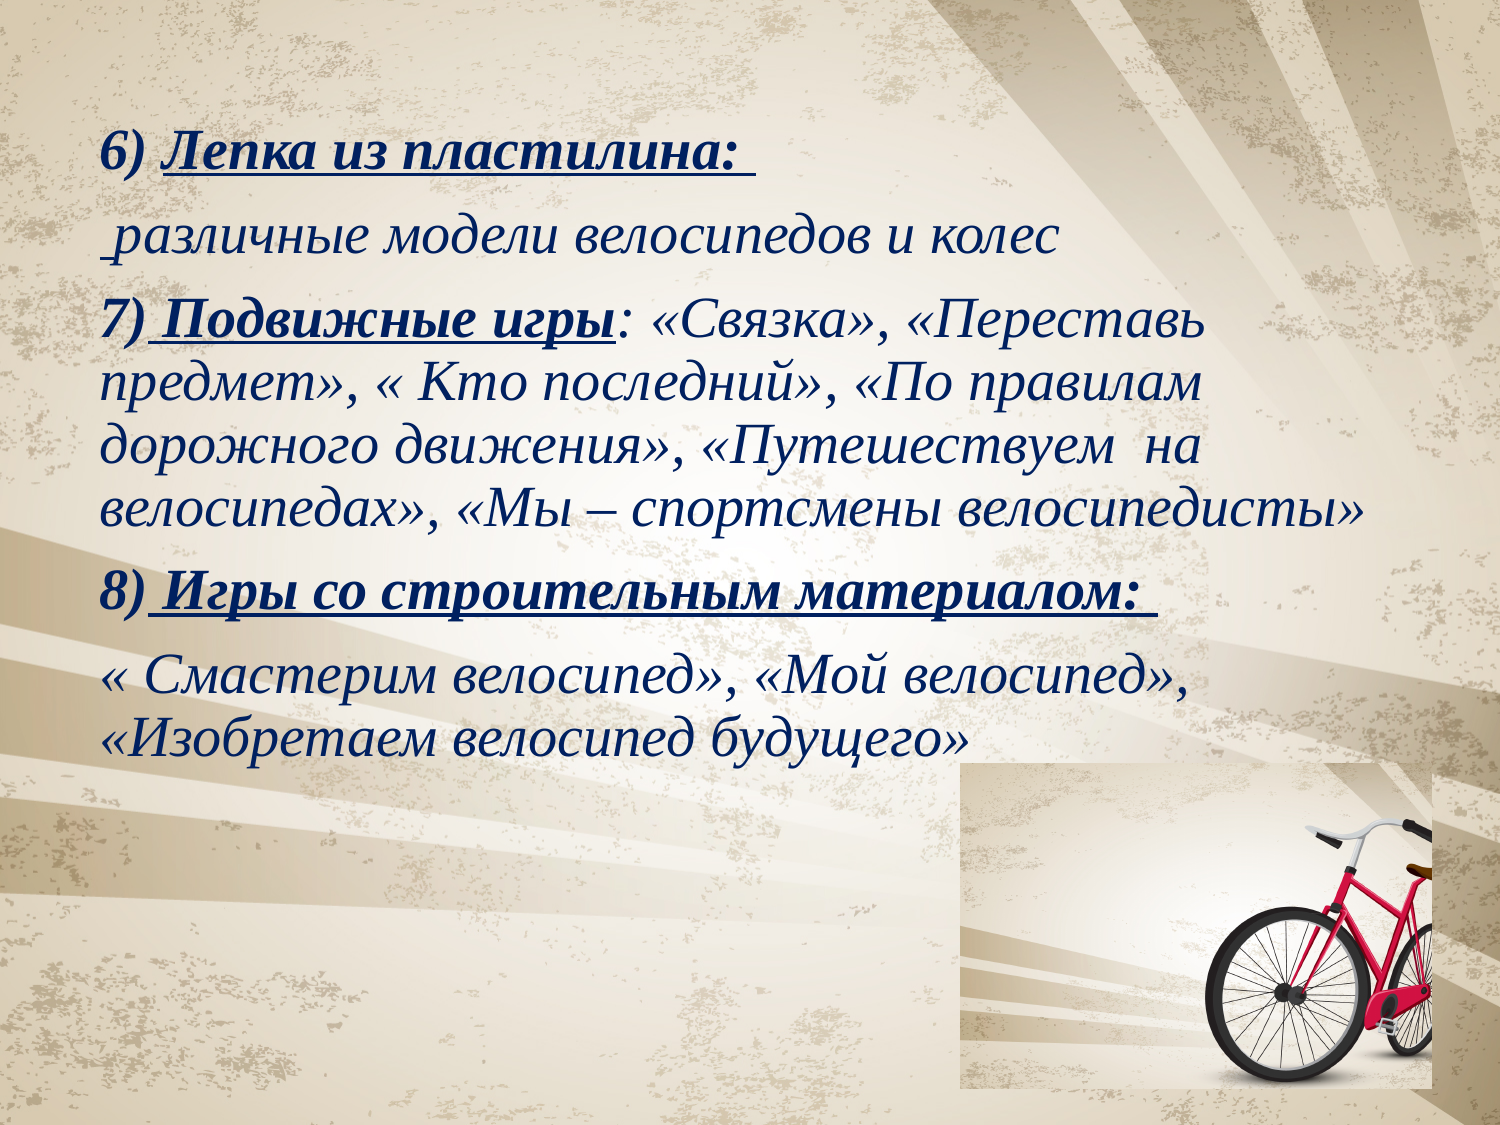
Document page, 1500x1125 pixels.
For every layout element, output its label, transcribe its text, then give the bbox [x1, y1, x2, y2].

picture [0, 0, 1500, 1125]
list 6) Лепка из пластилина: различные модели велосипедов и колес 7) Подвижные игры: «Связка», «Переставь предмет», « Кто последний», «По правилам дорожного движения», «Путешествуем на велосипедах», «Мы – спортсмены велосипедисты» 8) Игры со строительным материалом: « Смастерим велосипед», «Мой велосипед», «Изобретаем велосипед будущего» [84, 111, 1397, 1014]
